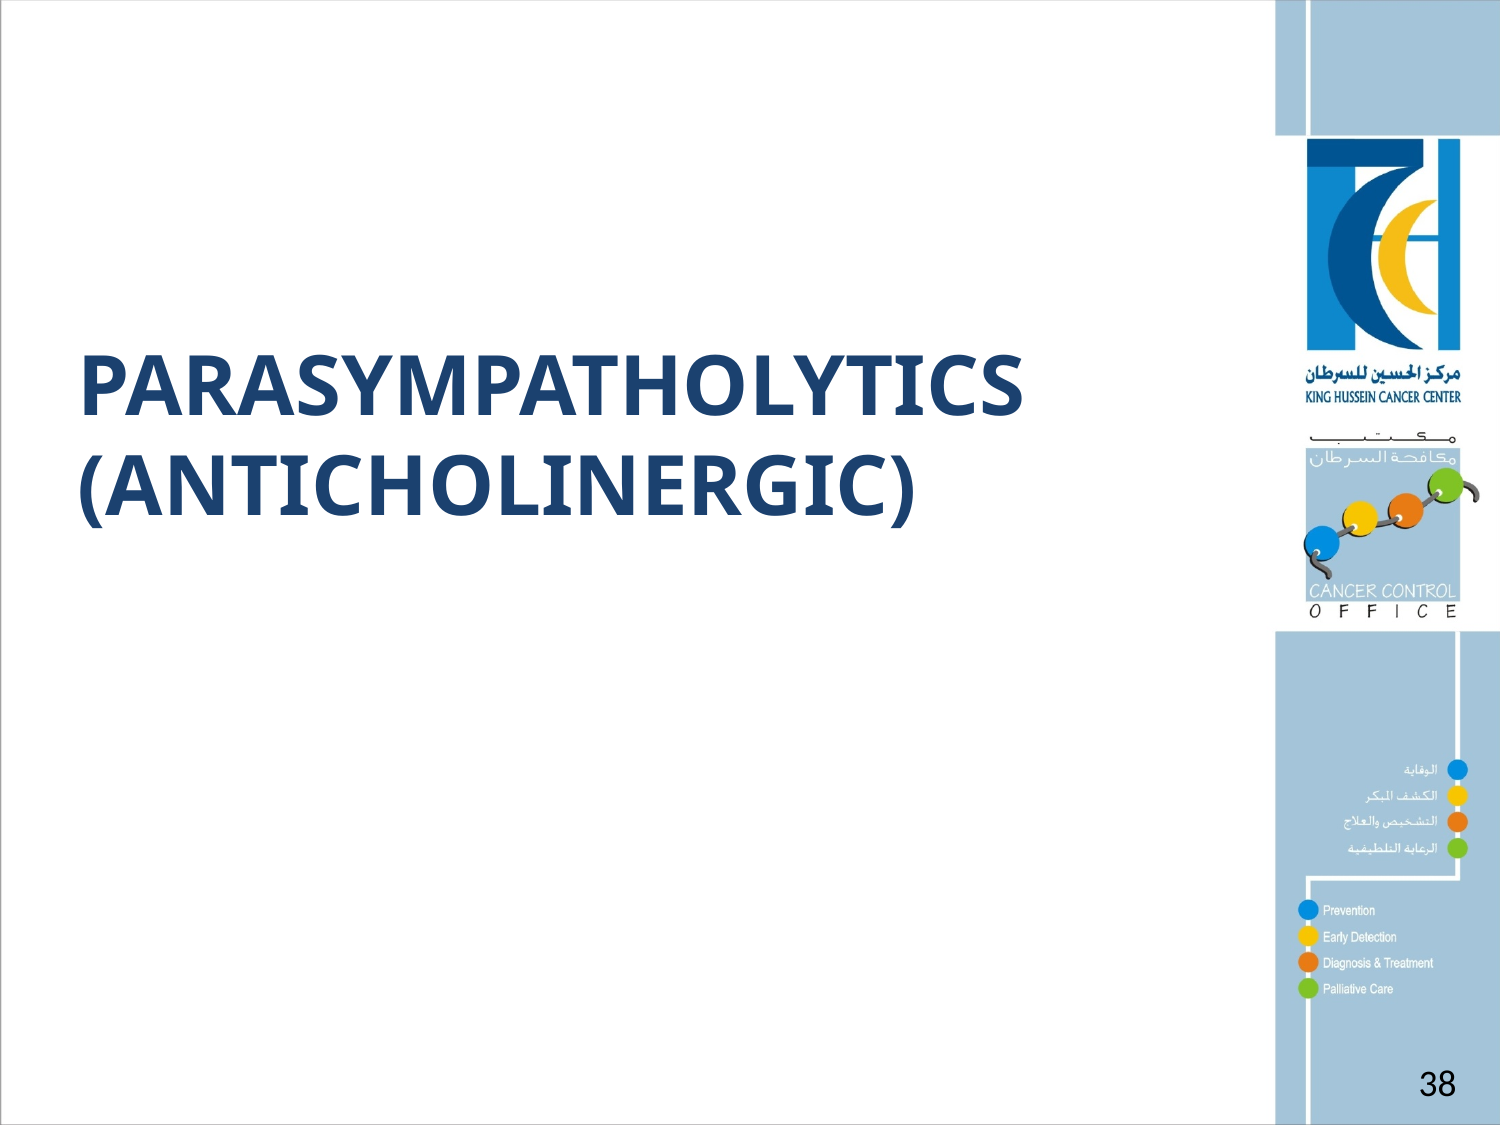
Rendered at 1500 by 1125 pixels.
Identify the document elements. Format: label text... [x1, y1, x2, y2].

picture [0, 0, 1500, 1125]
title Parasympatholytics (Anticholinergic) [62, 324, 1207, 549]
